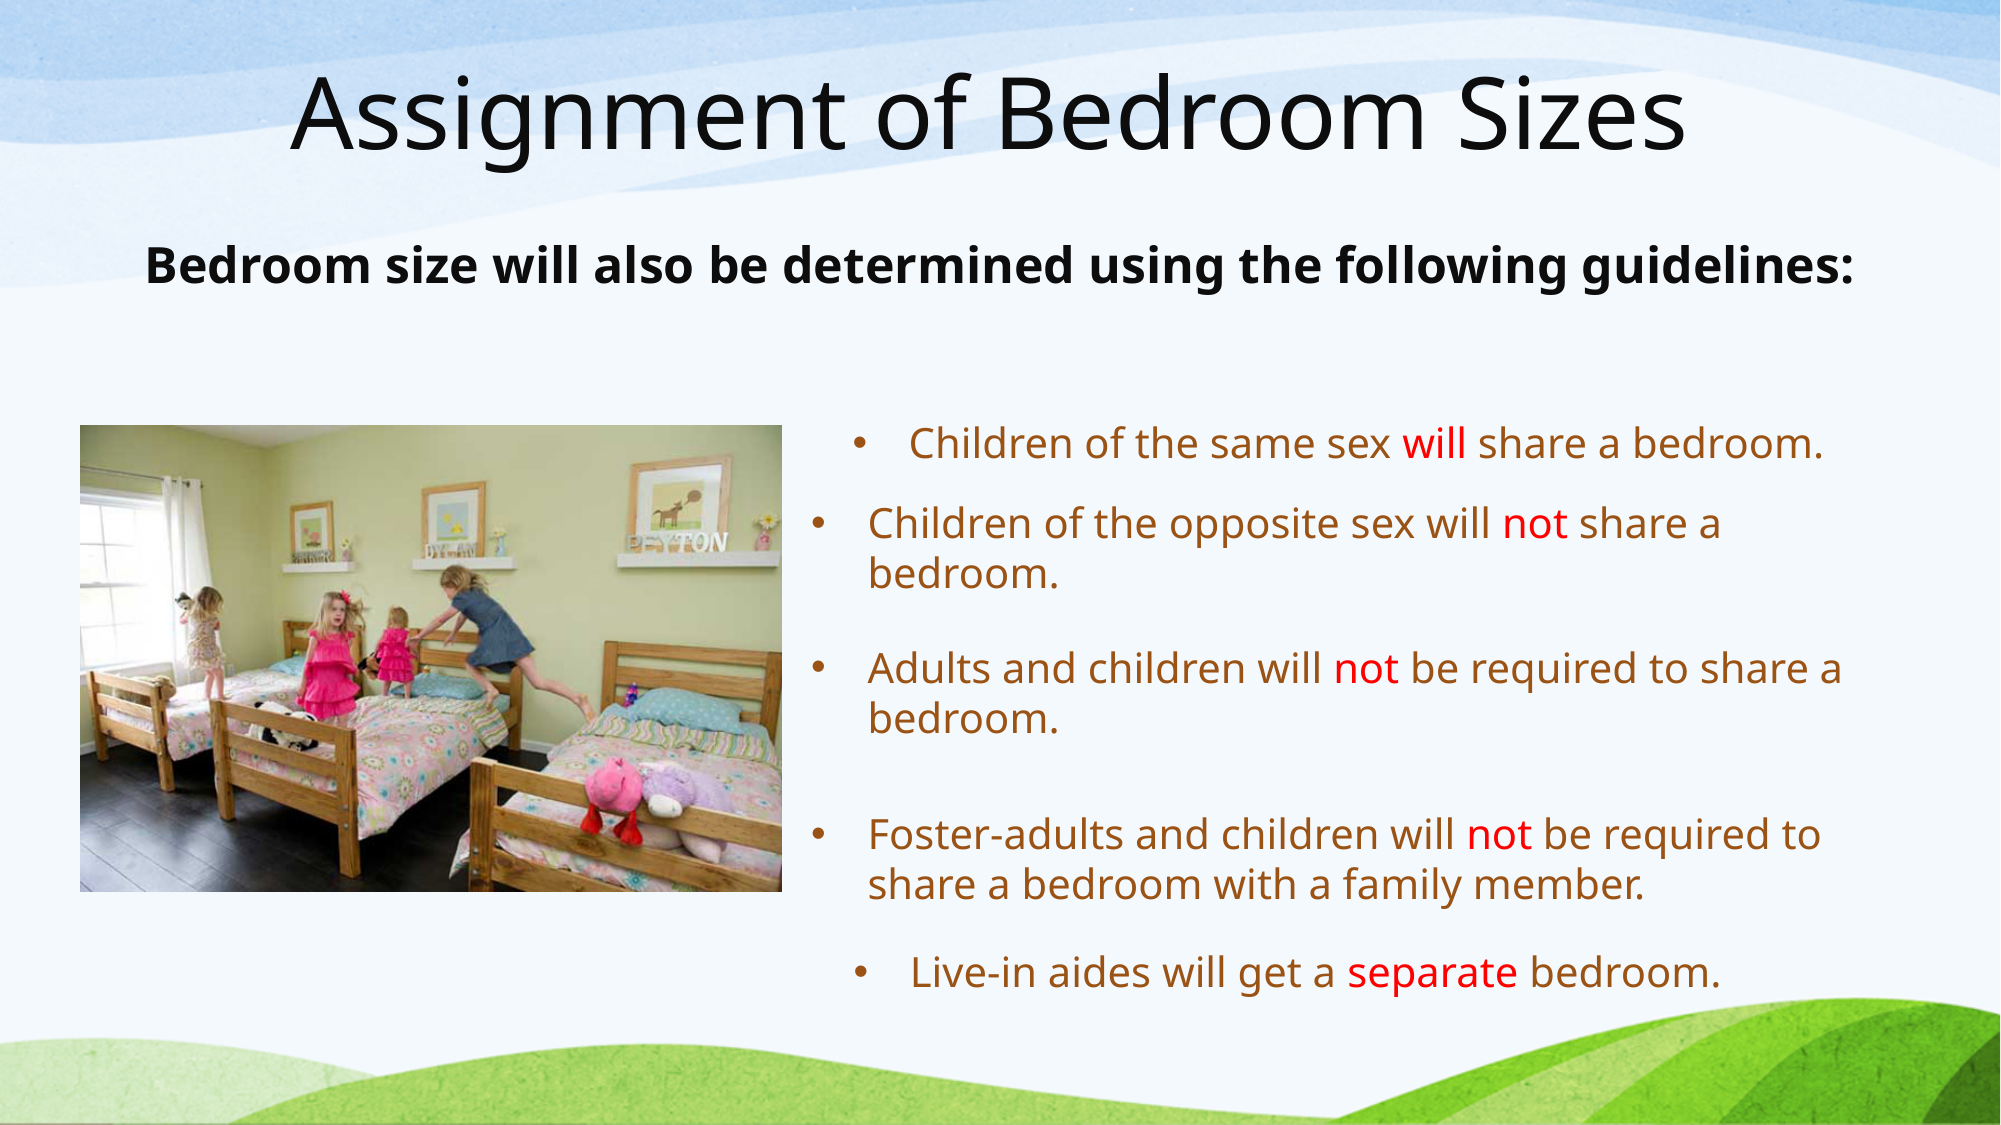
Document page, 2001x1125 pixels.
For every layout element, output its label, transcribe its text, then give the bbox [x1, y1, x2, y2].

text_box Assignment of Bedroom Sizes [69, 42, 1912, 178]
picture [0, 0, 2001, 1125]
text_box Live-in aides will get a separate bedroom. [838, 938, 1737, 1004]
text_box Adults and children will not be required to share a bedroom. [796, 634, 1864, 749]
text_box Children of the same sex will share a bedroom. [837, 409, 1840, 475]
text_box Bedroom size will also be determined using the following guidelines: [119, 226, 1881, 362]
text_box Foster-adults and children will not be required to share a bedroom with a family member. [796, 800, 1912, 916]
text_box Children of the opposite sex will not share a bedroom. [796, 489, 1815, 605]
